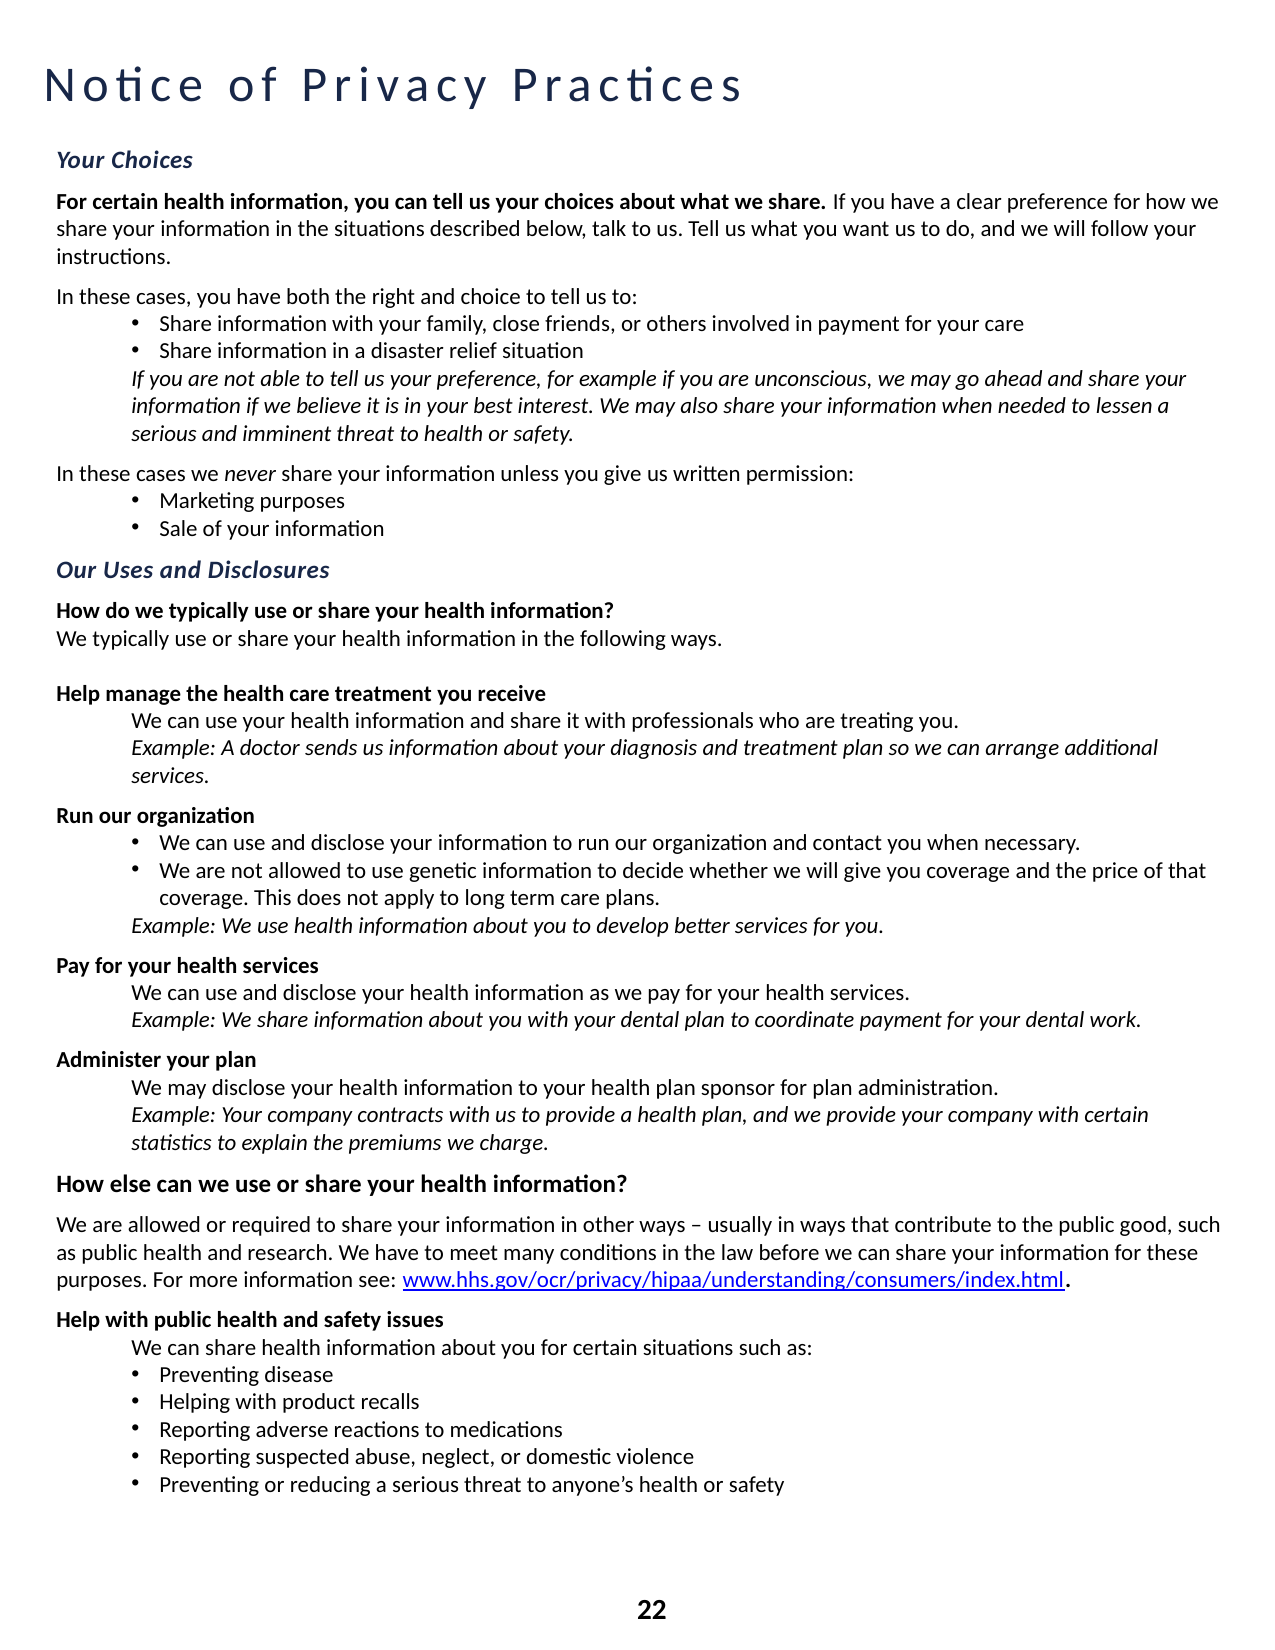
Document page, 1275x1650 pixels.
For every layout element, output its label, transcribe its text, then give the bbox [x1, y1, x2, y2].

title Notice of Privacy Practices [41, 49, 836, 136]
text_box 22 [622, 1583, 692, 1650]
text_box Your Choices For certain health information, you can tell us your choices about what we share. If you have a clear preference for how we share your information in the situations described below, talk to us. Tell us what you want us to do, and we will follow your instructions. In these cases, you have both the right and choice to tell us to: Share information with your family, close friends, or others involved in payment for your care Share information in a disaster relief situation If you are not able to tell us your preference, for example if you are unconscious, we may go ahead and share your information if we believe it is in your best interest. We may also share your information when needed to lessen a serious and imminent threat to health or safety. In these cases we never share your information unless you give us written permission: Marketing purposes Sale of your information Our Uses and Disclosures How do we typically use or share your health information? We typically use or share your health information in the following ways. Help manage the health care treatment you receive We can use your health information and share it with professionals who are treating you. Example: A doctor sends us information about your diagnosis and treatment plan so we can arrange additional services. Run our organization We can use and disclose your information to run our organization and contact you when necessary. We are not allowed to use genetic information to decide whether we will give you coverage and the price of that coverage. This does not apply to long term care plans. Example: We use health information about you to develop better services for you. Pay for your health services We can use and disclose your health information as we pay for your health services. Example: We share information about you with your dental plan to coordinate payment for your dental work. Administer your plan We may disclose your health information to your health plan sponsor for plan administration. Example: Your company contracts with us to provide a health plan, and we provide your company with certain statistics to explain the premiums we charge. How else can we use or share your health information? We are allowed or required to share your information in other ways – usually in ways that contribute to the public good, such as public health and research. We have to meet many conditions in the law before we can share your information for these purposes. For more information see: www.hhs.gov/ocr/privacy/hipaa/understanding/consumers/index.html. Help with public health and safety issues We can share health information about you for certain situations such as: Preventing disease Helping with product recalls Reporting adverse reactions to medications Reporting suspected abuse, neglect, or domestic violence Preventing or reducing a serious threat to anyone’s health or safety [41, 136, 1243, 1505]
